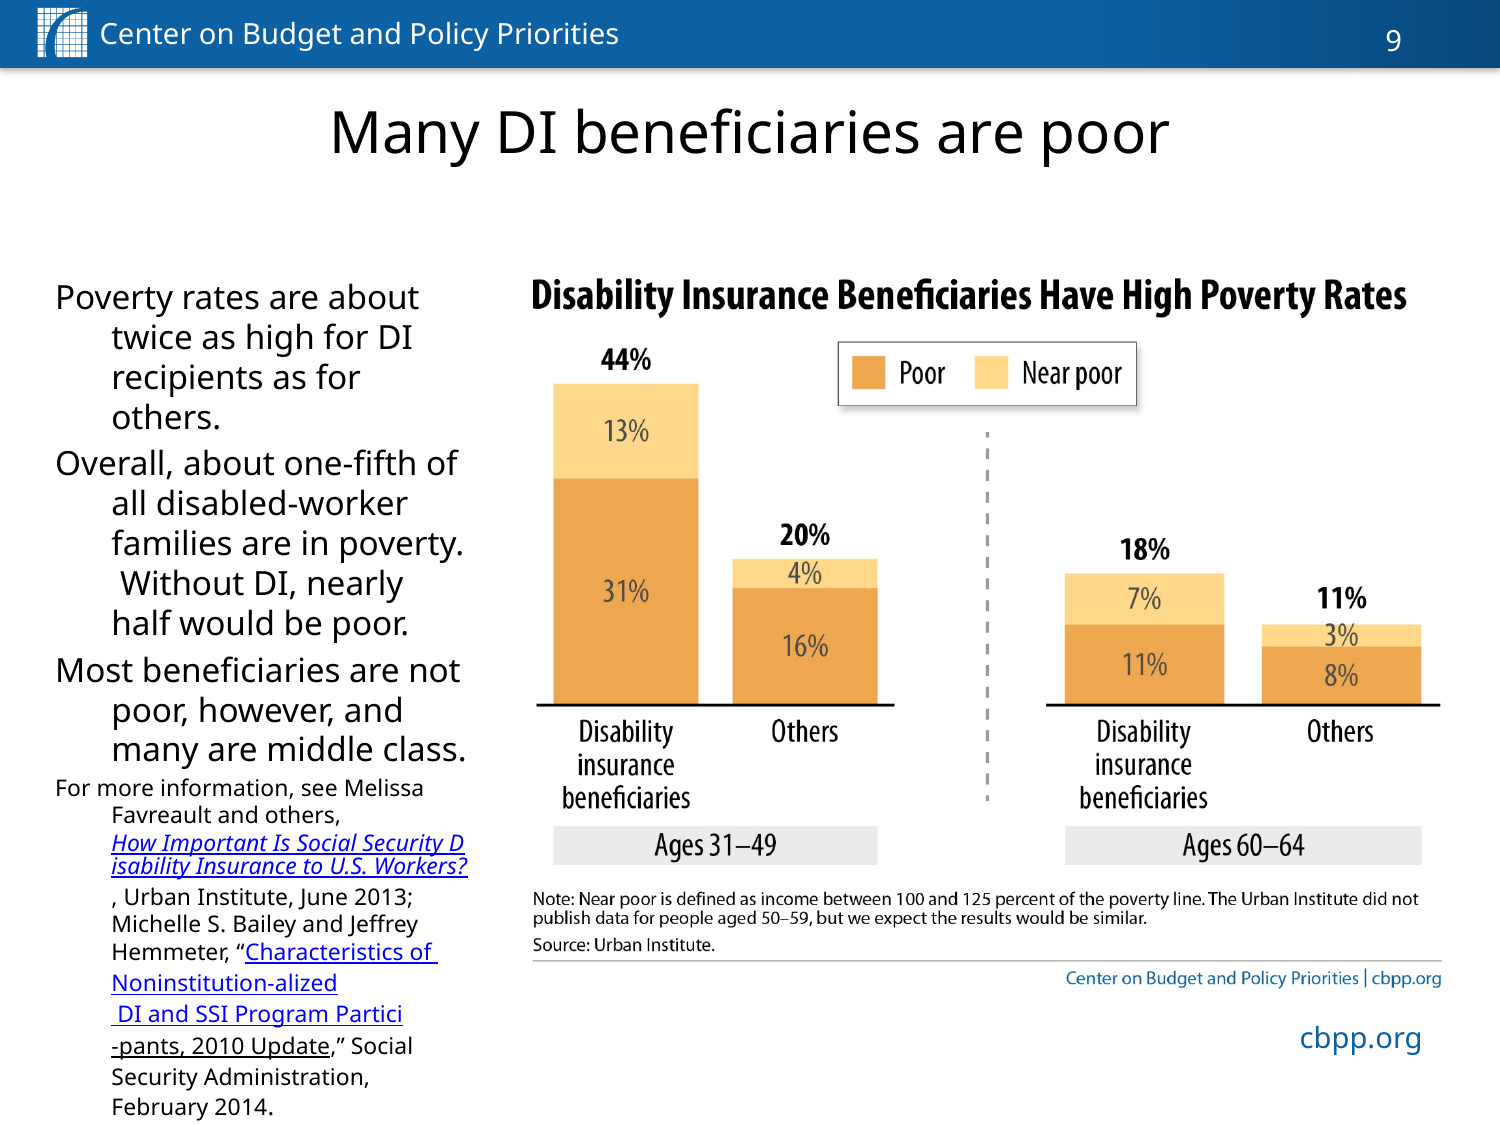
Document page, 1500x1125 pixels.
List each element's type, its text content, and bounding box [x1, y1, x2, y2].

slide_number 9 [1074, 1042, 1425, 1103]
title Many DI beneficiaries are poor [75, 87, 1425, 233]
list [520, 262, 1454, 1006]
list Poverty rates are about twice as high for DI recipients as for others. Overall, about one-fifth of all disabled-worker families are in poverty. Without DI, nearly half would be poor. Most beneficiaries are not poor, however, and many are middle class. For more information, see Melissa Favreault and others, How Important Is Social Security Disability Insurance to U.S. Workers?, Urban Institute, June 2013; Michelle S. Bailey and Jeffrey Hemmeter, “Characteristics of Noninstitution-alized DI and SSI Program Partici-pants, 2010 Update,” Social Security Administration, February 2014. [40, 268, 486, 1005]
